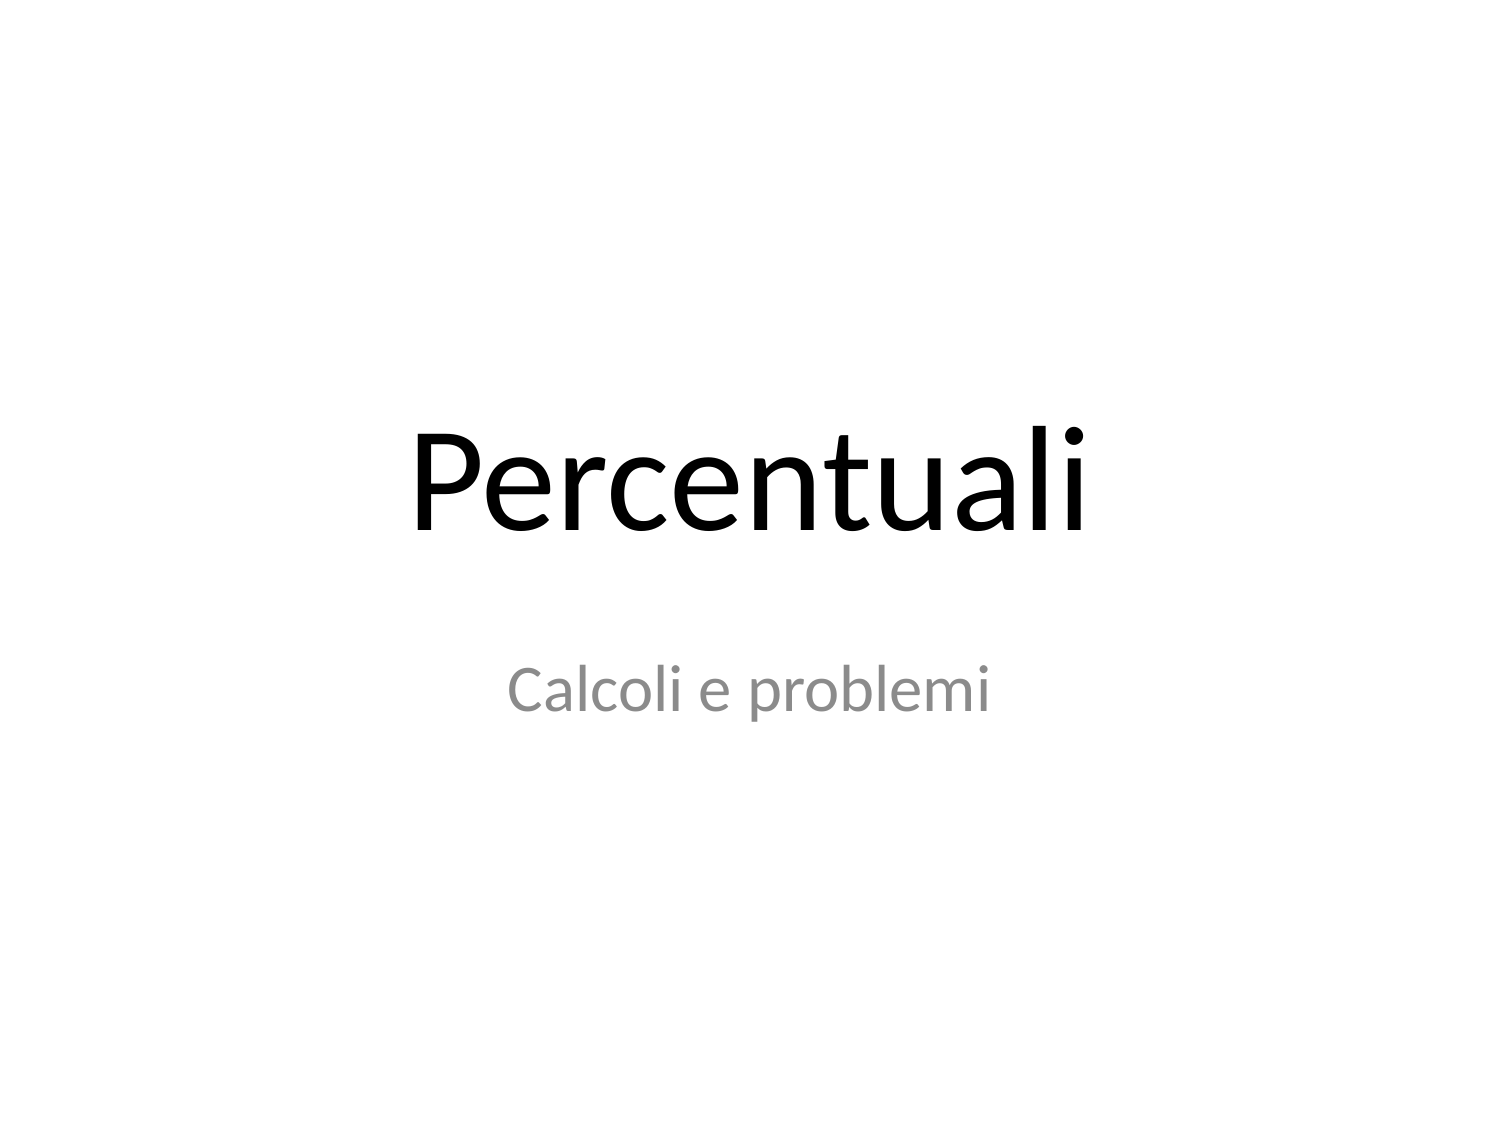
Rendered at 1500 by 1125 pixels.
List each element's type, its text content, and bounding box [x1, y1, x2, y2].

subtitle Calcoli e problemi [225, 637, 1275, 925]
title Percentuali [112, 349, 1388, 591]
